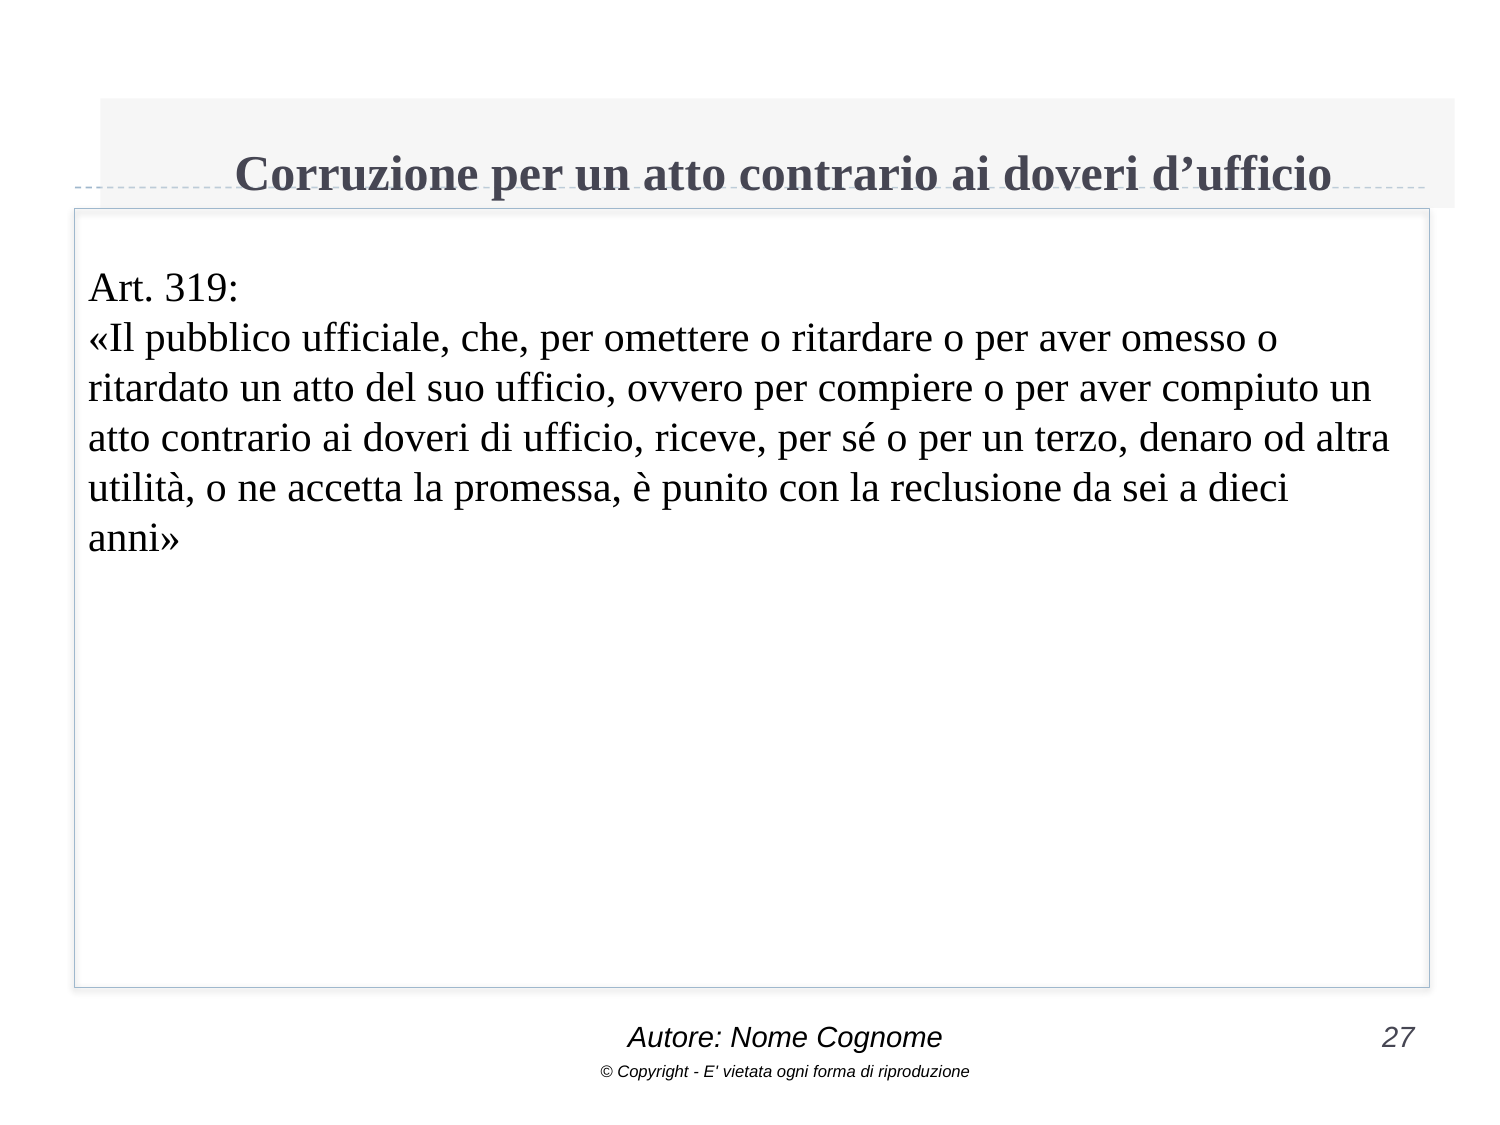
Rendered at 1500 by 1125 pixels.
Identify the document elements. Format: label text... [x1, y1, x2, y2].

title Corruzione per un atto contrario ai doveri d’ufficio [100, 98, 1455, 208]
text_box Art. 319: «Il pubblico ufficiale, che, per omettere o ritardare o per aver omesso o ritardato un atto del suo ufficio, ovvero per compiere o per aver compiuto un atto contrario ai doveri di ufficio, riceve, per sé o per un terzo, denaro od altra utilità, o ne accetta la promessa, è punito con la reclusione da sei a dieci anni» [73, 207, 1427, 1058]
